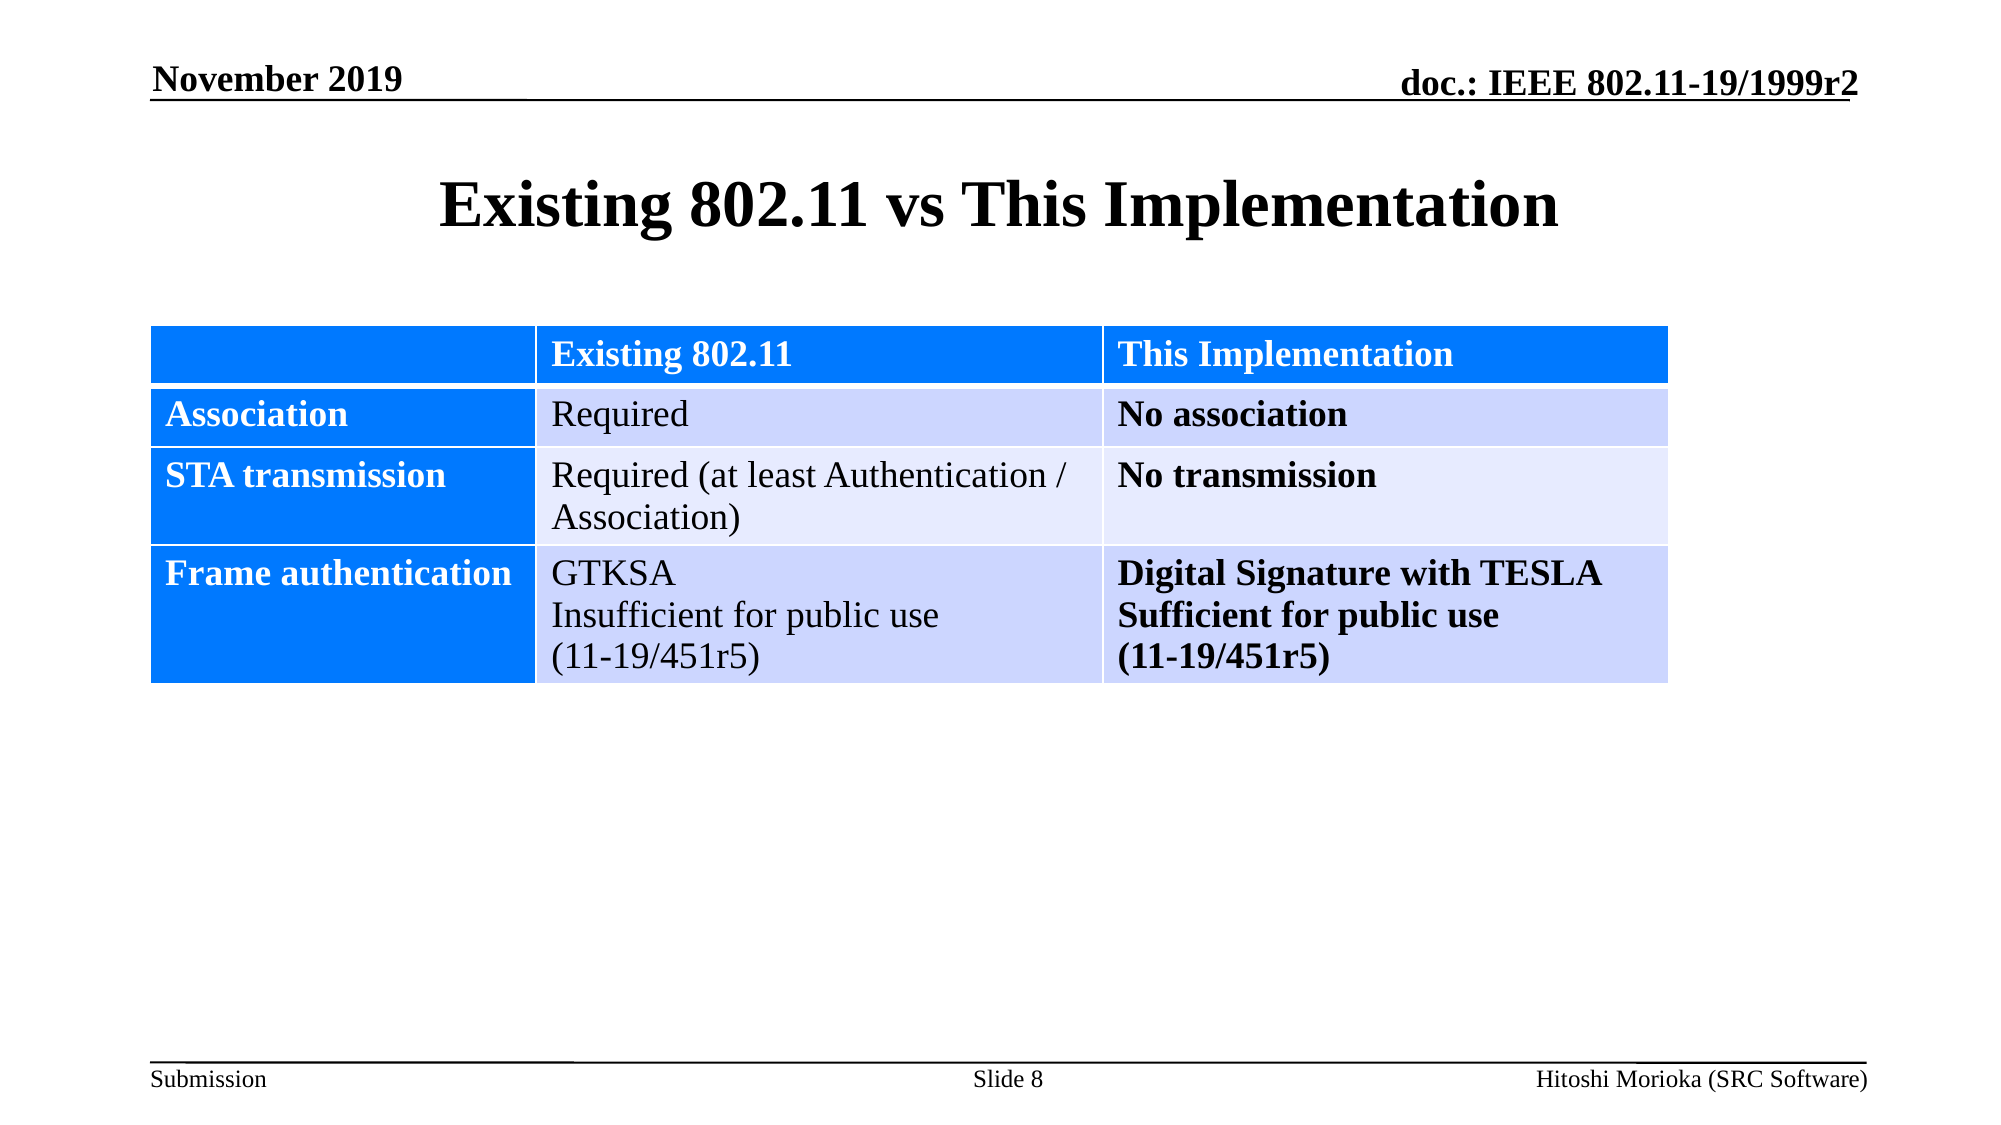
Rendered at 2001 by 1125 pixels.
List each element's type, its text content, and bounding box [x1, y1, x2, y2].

table_header [151, 326, 535, 383]
table_cell Required [537, 389, 1102, 446]
table_header This Implementation [1104, 326, 1668, 383]
slide_number Slide 8 [950, 1061, 1067, 1123]
table_header Existing 802.11 [537, 326, 1102, 383]
footer Hitoshi Morioka (SRC Software) [1171, 1061, 1869, 1093]
table_cell Association [151, 389, 535, 446]
table_cell Digital Signature with TESLA Sufficient for public use (11-19/451r5) [1104, 546, 1668, 683]
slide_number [152, 54, 563, 100]
title Existing 802.11 vs This Implementation [149, 112, 1850, 288]
table_cell GTKSA Insufficient for public use (11-19/451r5) [537, 546, 1102, 683]
table_cell No association [1104, 389, 1668, 446]
table_cell STA transmission [151, 448, 535, 544]
table_cell No transmission [1104, 448, 1668, 544]
table_cell Required (at least Authentication / Association) [537, 448, 1102, 544]
table_cell Frame authentication [151, 546, 535, 683]
